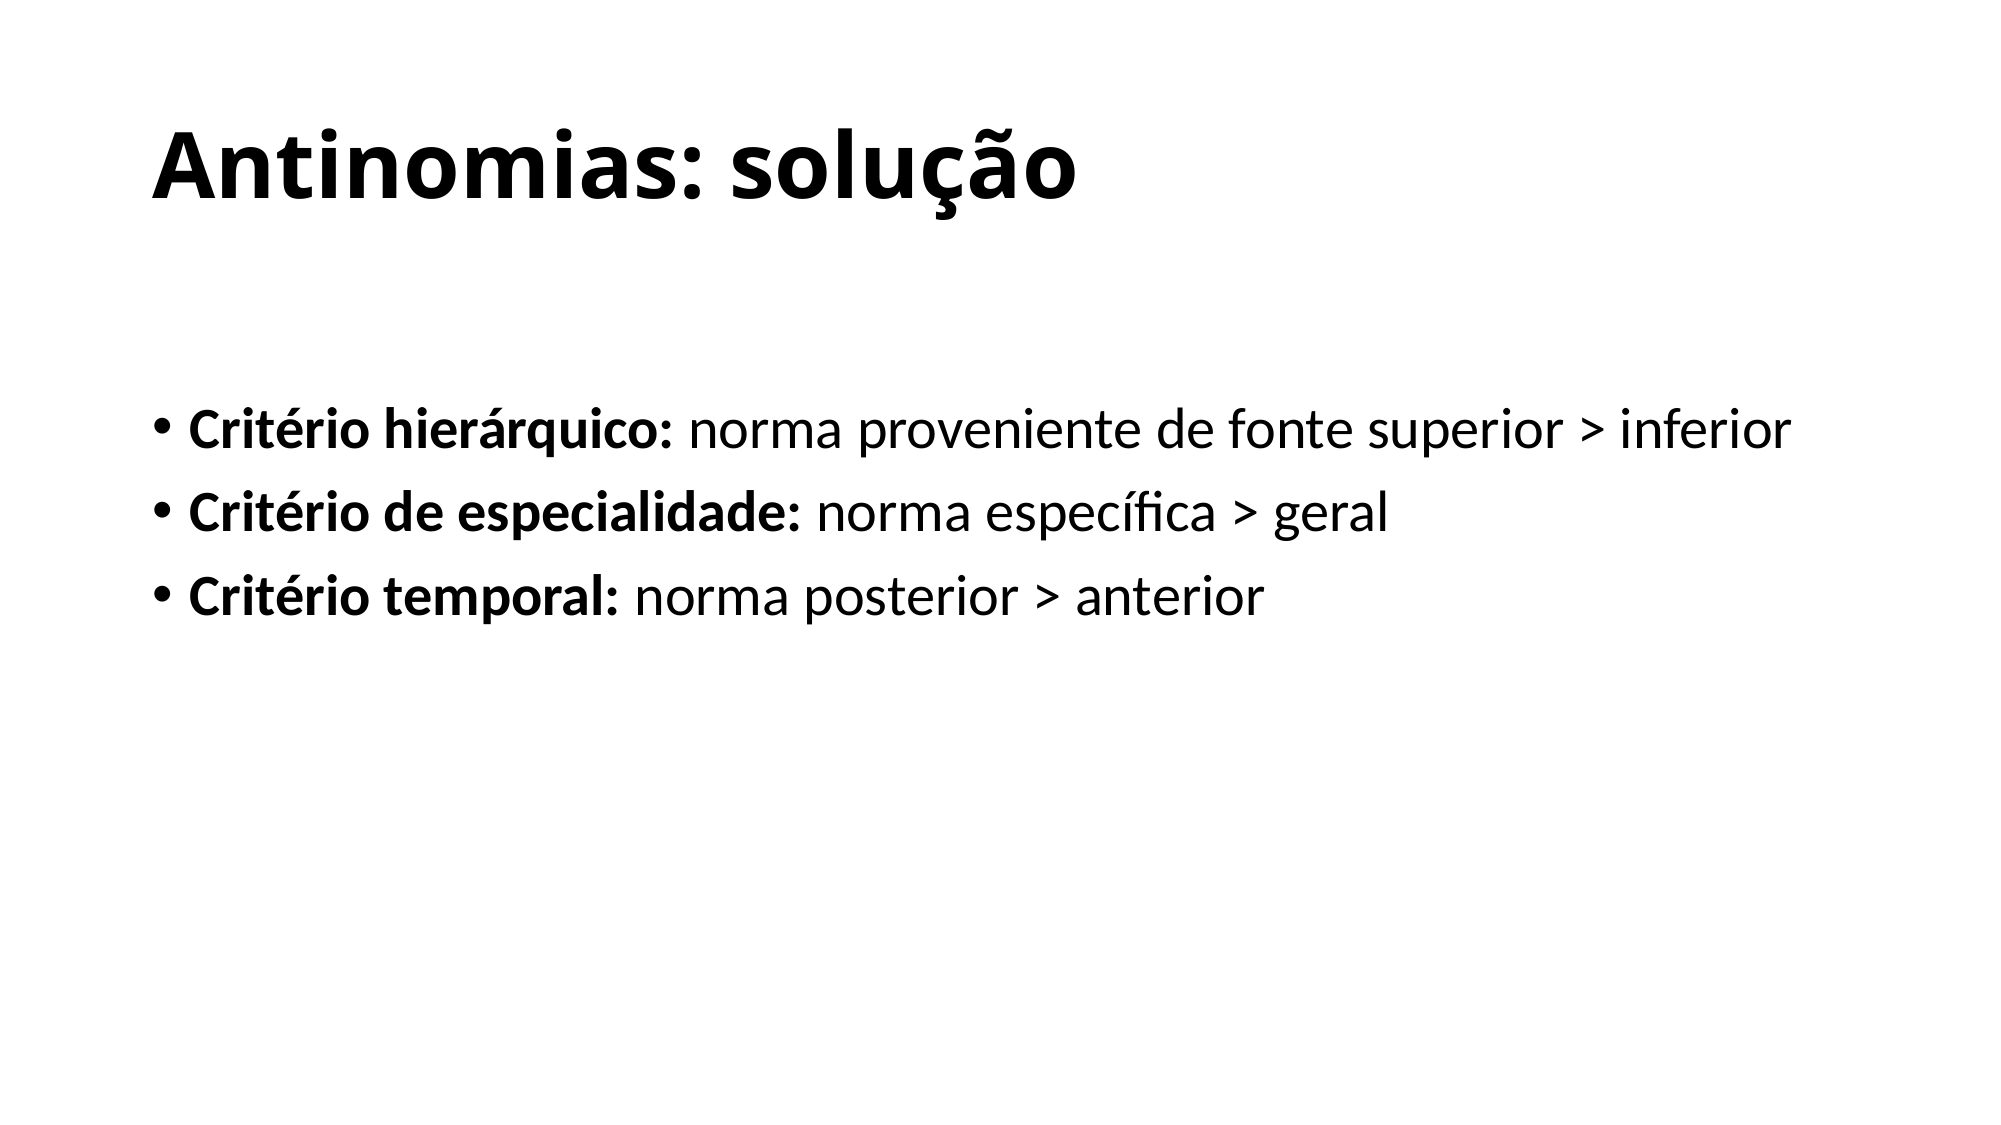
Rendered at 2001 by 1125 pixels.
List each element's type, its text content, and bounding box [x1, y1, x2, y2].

list Critério hierárquico: norma proveniente de fonte superior > inferior Critério de especialidade: norma específica > geral Critério temporal: norma posterior > anterior [137, 299, 1863, 1014]
title Antinomias: solução [137, 59, 1863, 278]
